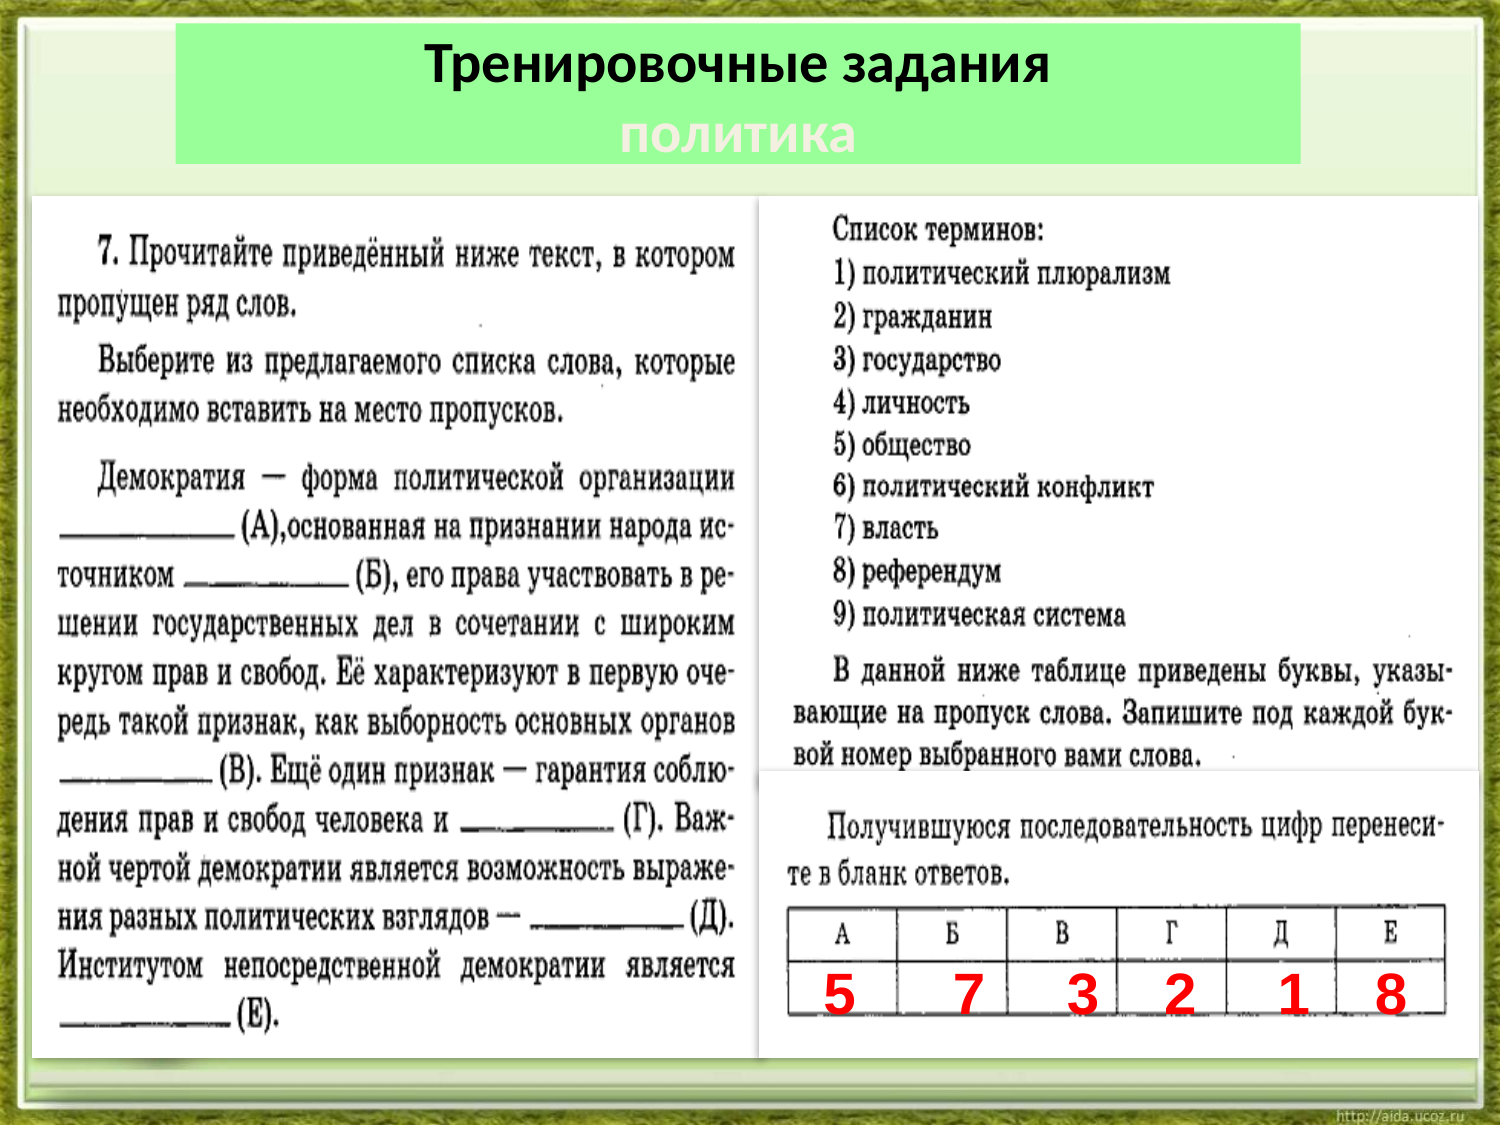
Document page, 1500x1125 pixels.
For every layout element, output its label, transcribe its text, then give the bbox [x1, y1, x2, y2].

picture [0, 0, 1500, 1125]
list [46, 210, 751, 1044]
title Тренировочные задания политика [175, 23, 1301, 165]
